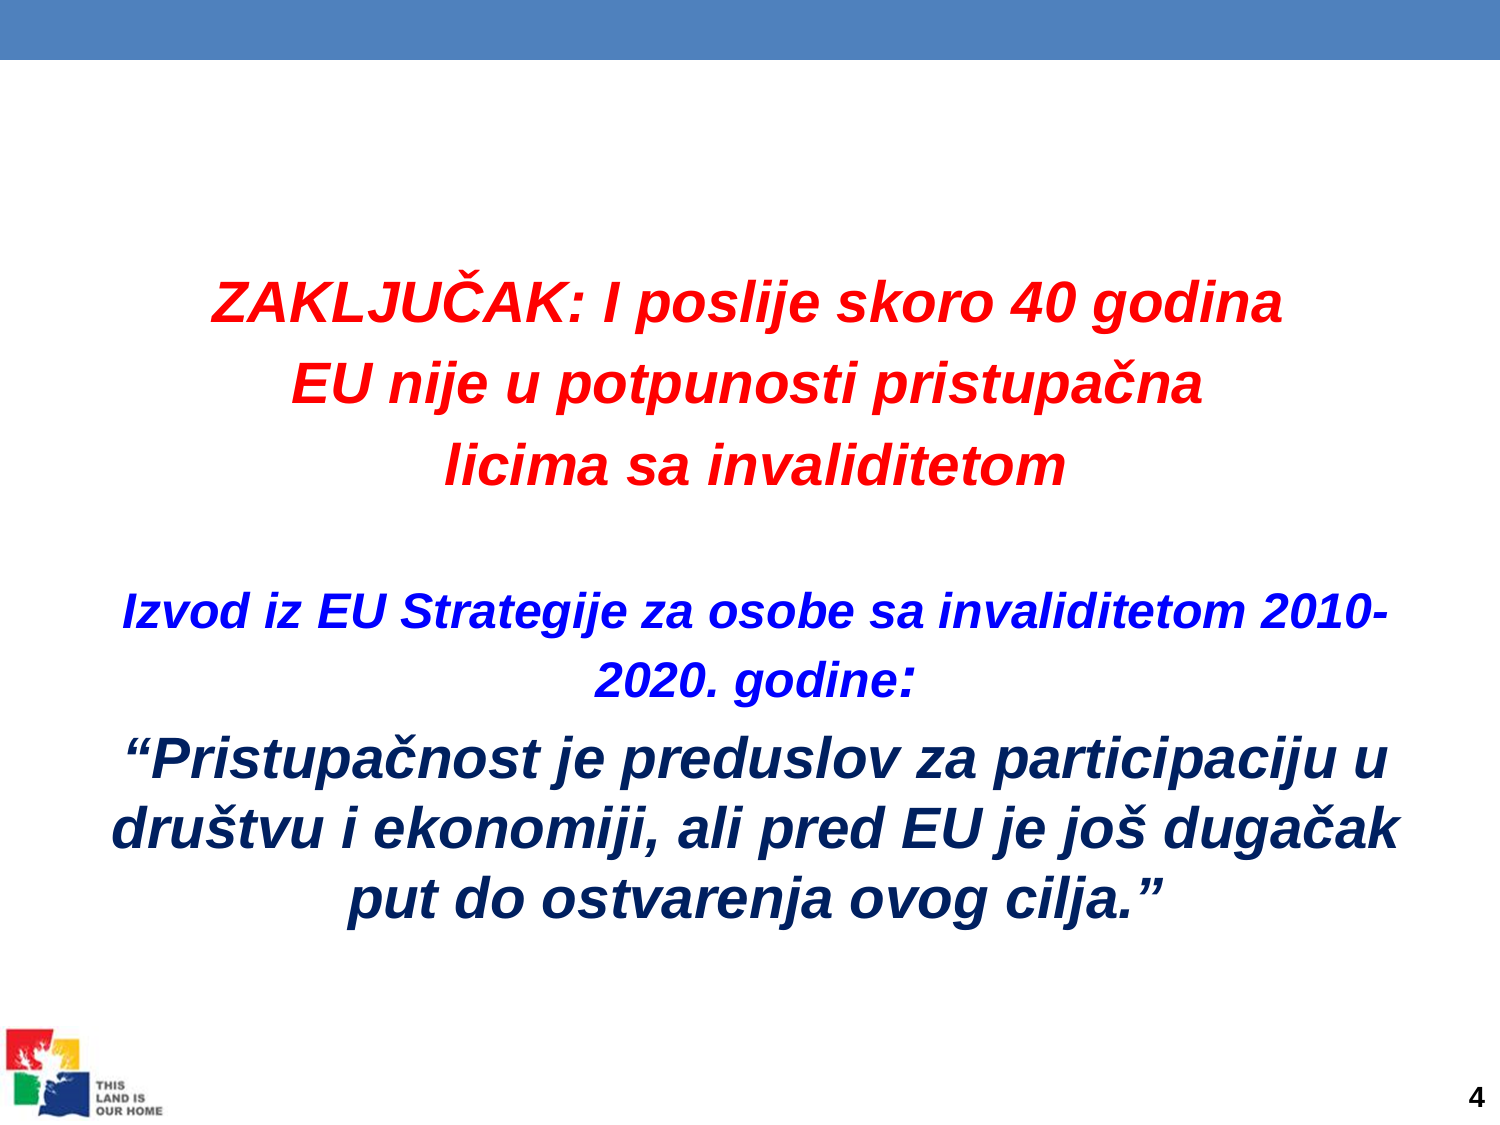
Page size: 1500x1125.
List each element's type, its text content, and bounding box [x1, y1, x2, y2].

list ZAKLJUČAK: I poslije skoro 40 godina EU nije u potpunosti pristupačna licima sa invaliditetom Izvod iz EU Strategije za osobe sa invaliditetom 2010-2020. godine: “Pristupačnost je preduslov za participaciju u društvu i ekonomiji, ali pred EU je još dugačak put do ostvarenja ovog cilja.” [81, 200, 1432, 1000]
picture [0, 1026, 169, 1122]
text_box 4 [1325, 1069, 1500, 1124]
